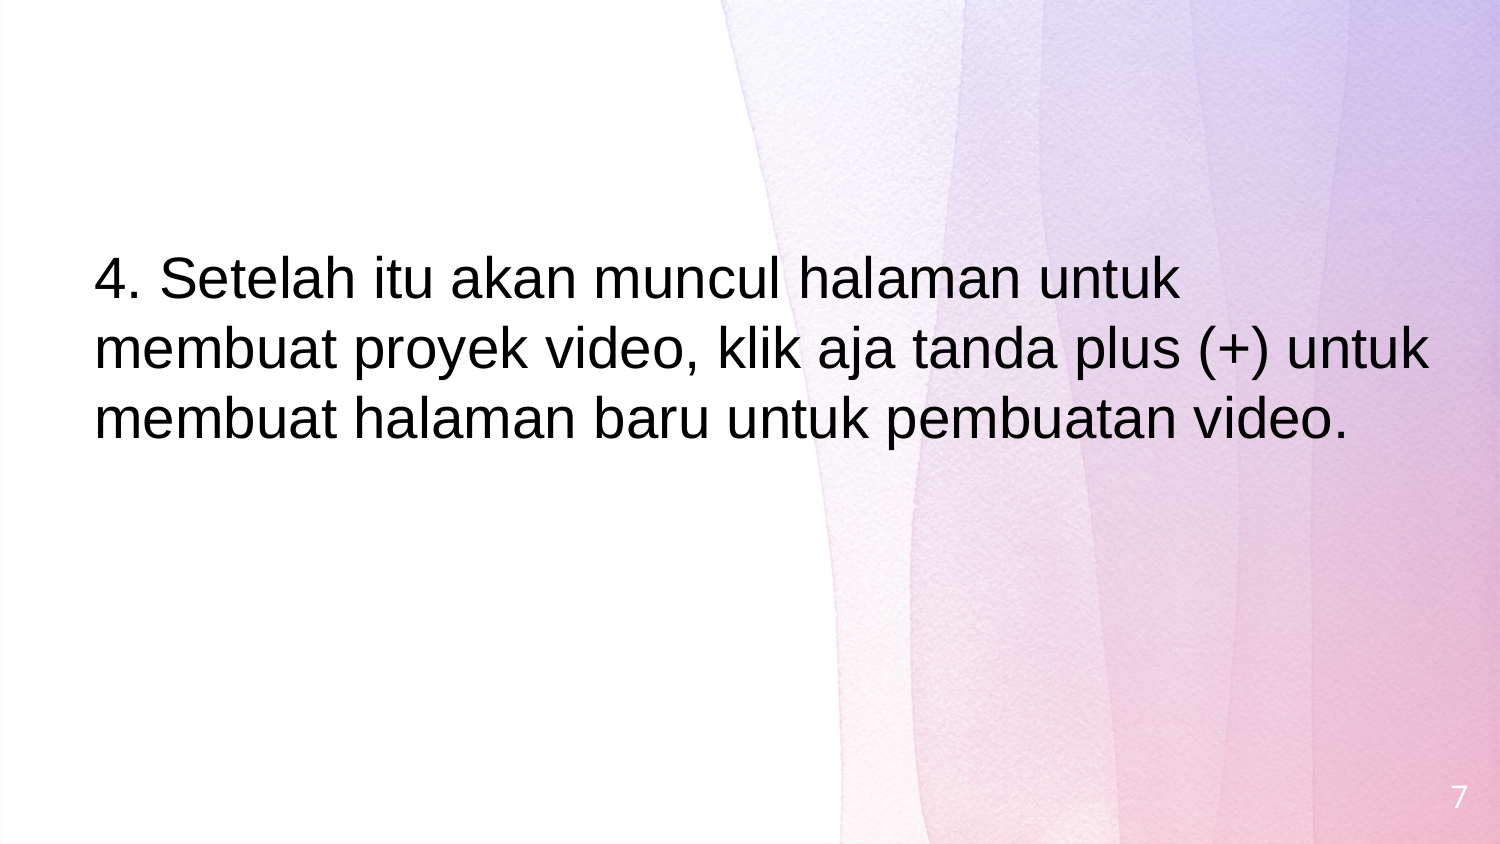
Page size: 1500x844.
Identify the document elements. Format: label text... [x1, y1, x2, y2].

slide_number 7 [1378, 766, 1469, 832]
picture [0, 0, 1500, 844]
text_box 4. Setelah itu akan muncul halaman untuk membuat proyek video, klik aja tanda plus (+) untuk membuat halaman baru untuk pembuatan video. [79, 232, 1447, 458]
